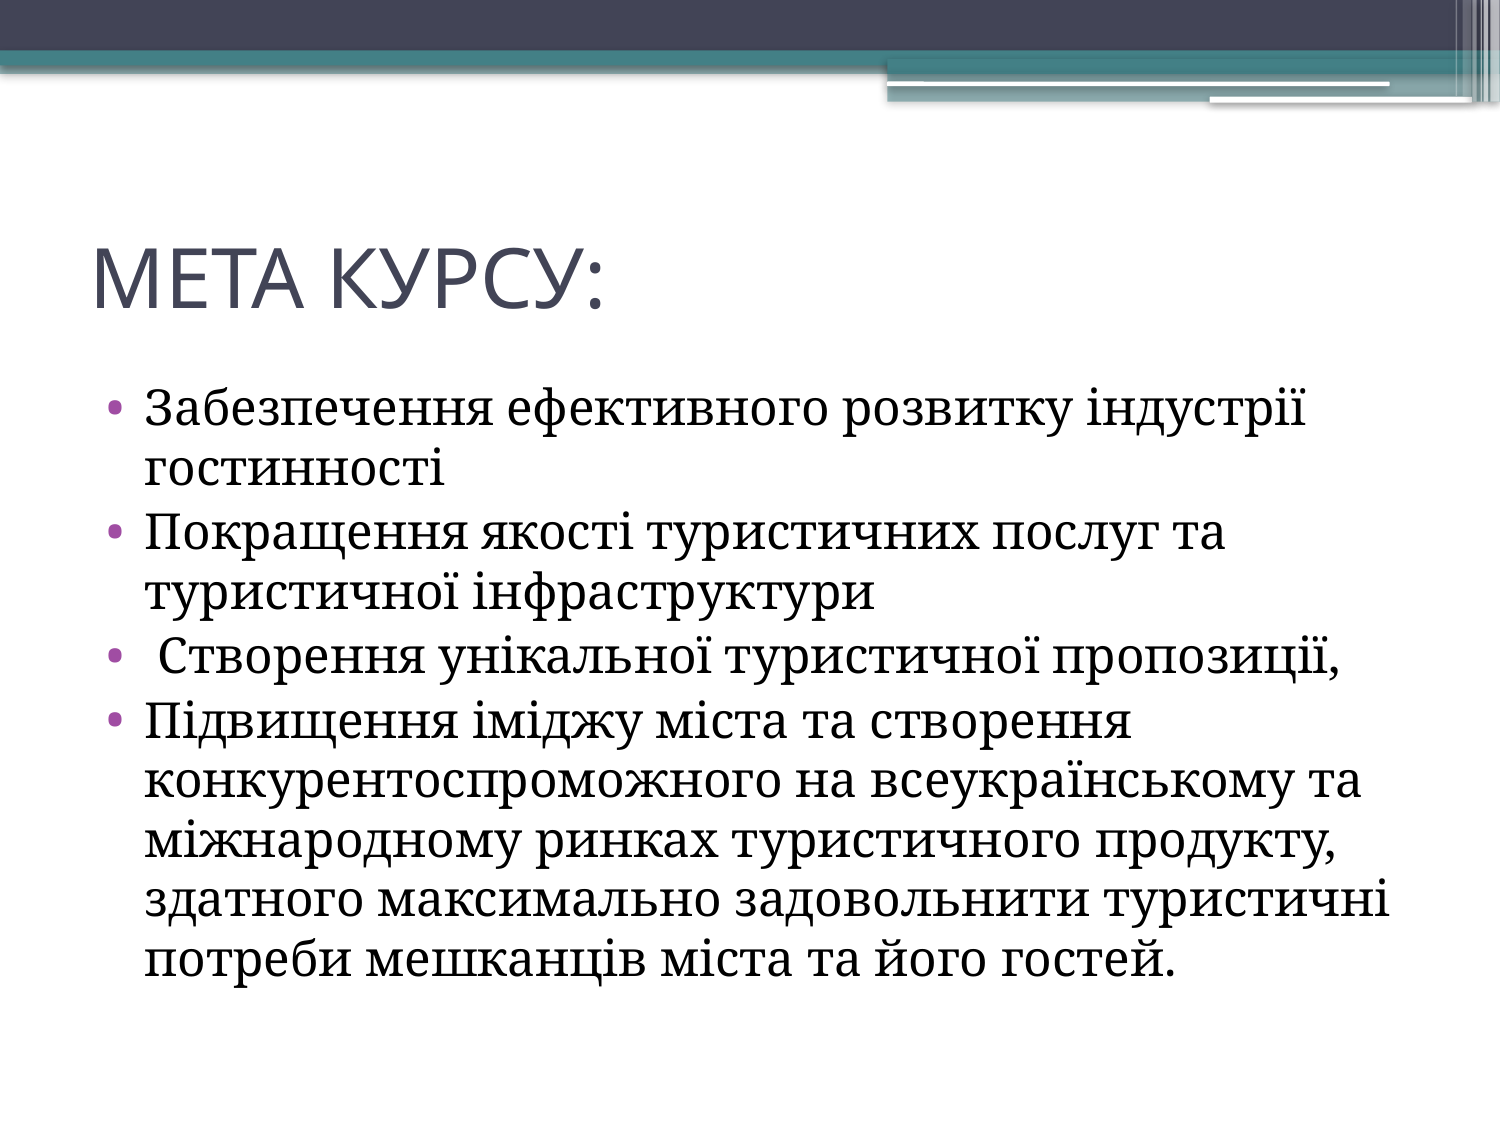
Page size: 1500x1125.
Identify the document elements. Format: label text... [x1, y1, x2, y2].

list Забезпечення ефективного розвитку індустрії гостинності Покращення якості туристичних послуг та туристичної інфраструктури Створення унікальної туристичної пропозиції, Підвищення іміджу міста та створення конкурентоспроможного на всеукраїнському та міжнародному ринках туристичного продукту, здатного максимально задовольнити туристичні потреби мешканців міста та його гостей. [75, 368, 1425, 1079]
title МЕТА КУРСУ: [75, 187, 1425, 363]
